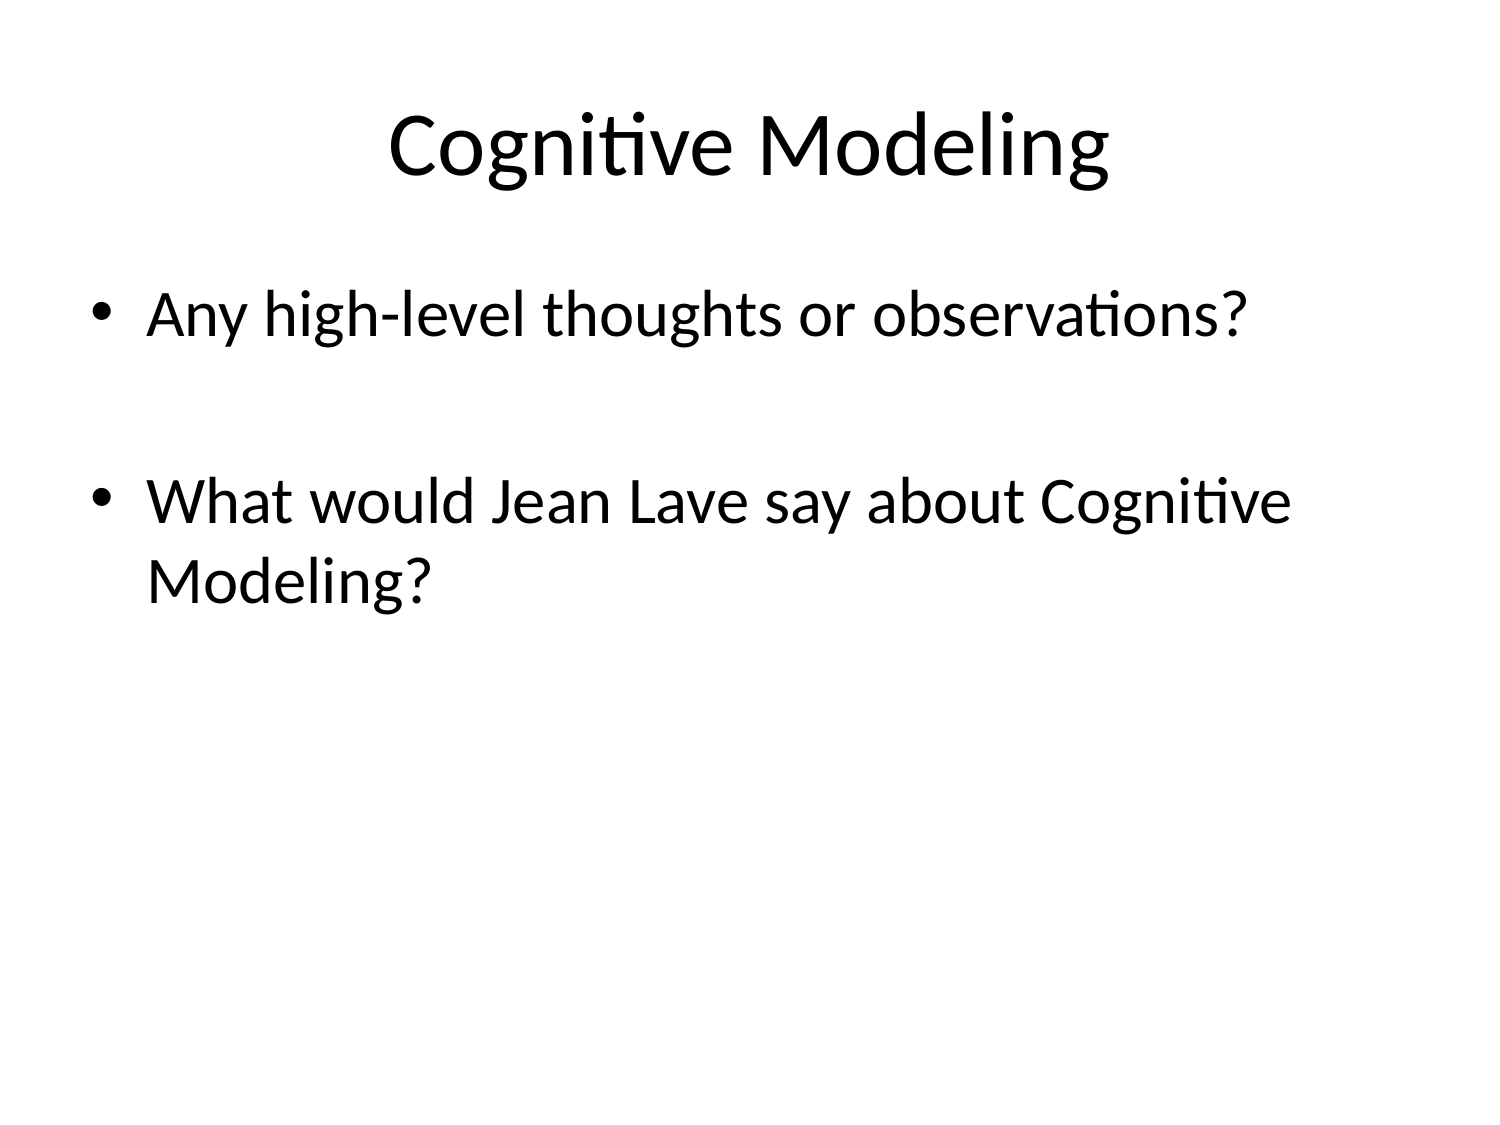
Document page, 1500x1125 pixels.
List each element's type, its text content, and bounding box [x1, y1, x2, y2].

list Any high-level thoughts or observations? What would Jean Lave say about Cognitive Modeling? [75, 262, 1425, 1005]
title Cognitive Modeling [75, 45, 1425, 233]
